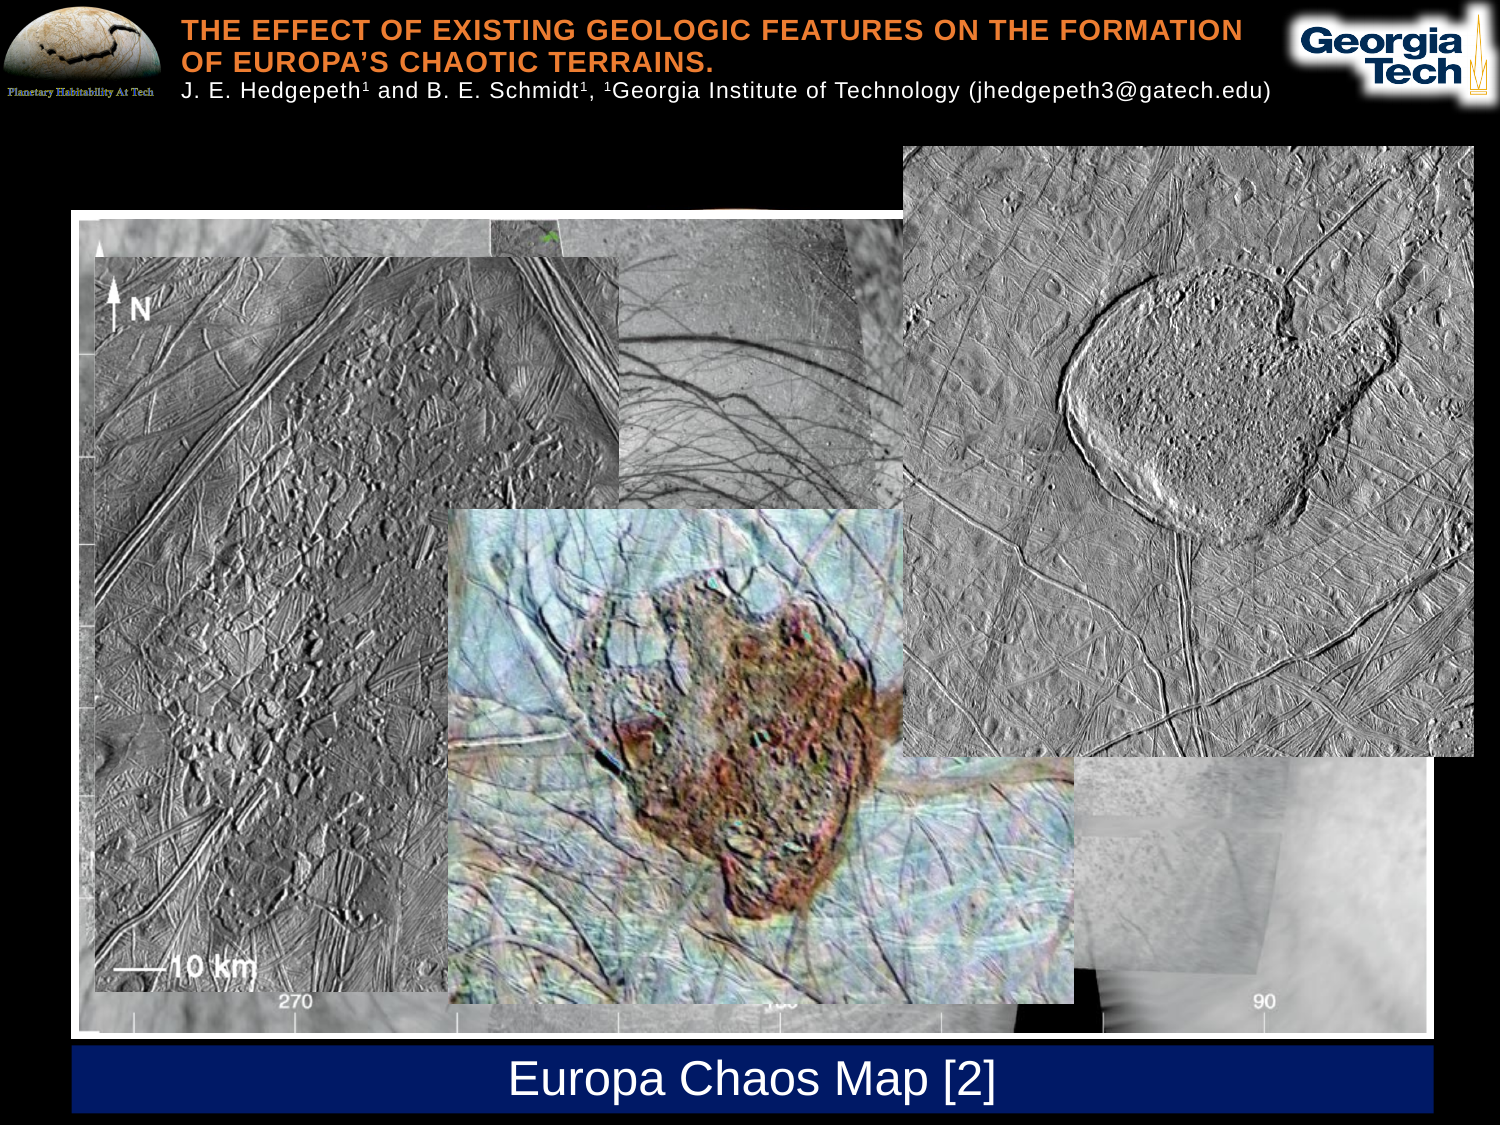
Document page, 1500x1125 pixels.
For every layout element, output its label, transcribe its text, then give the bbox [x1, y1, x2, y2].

picture [0, 132, 1474, 1004]
picture [0, 0, 164, 102]
picture [80, 1039, 1394, 1045]
picture [1301, 14, 1493, 99]
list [71, 210, 903, 509]
text_box Europa Chaos Map [2] [71, 1045, 1434, 1114]
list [71, 757, 1434, 1039]
